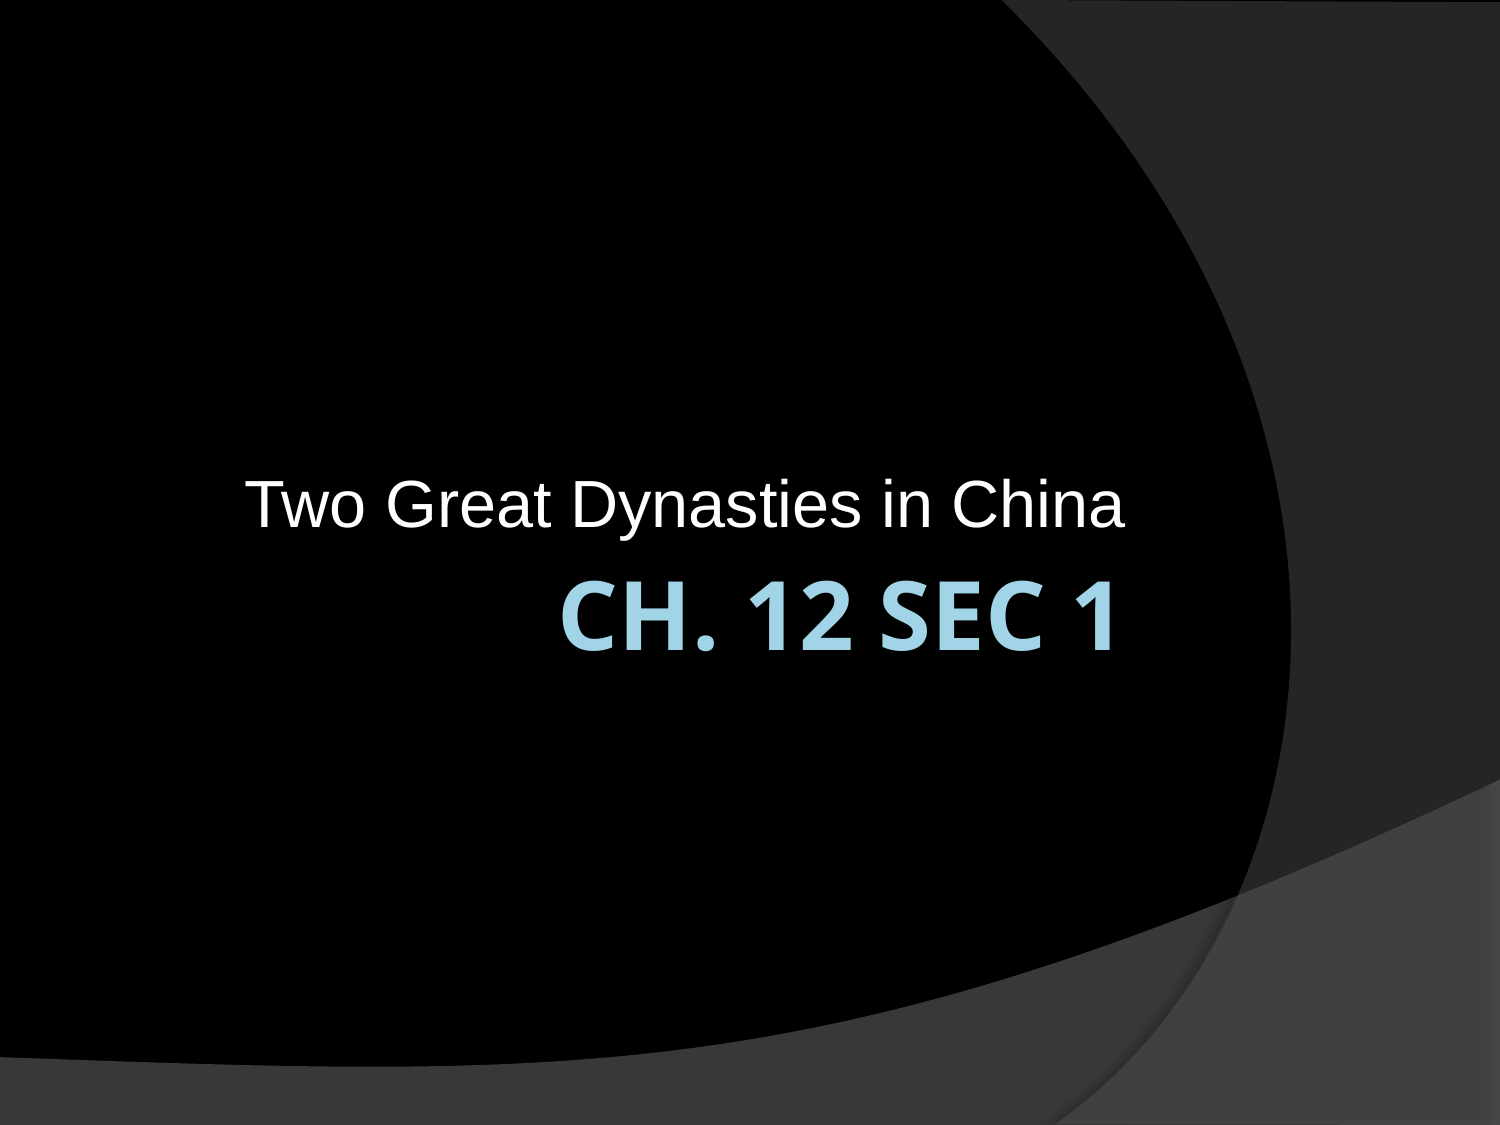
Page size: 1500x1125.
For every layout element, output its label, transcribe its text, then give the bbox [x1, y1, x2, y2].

title Ch. 12 sec 1 [70, 547, 1134, 925]
subtitle Two Great Dynasties in China [71, 253, 1134, 541]
